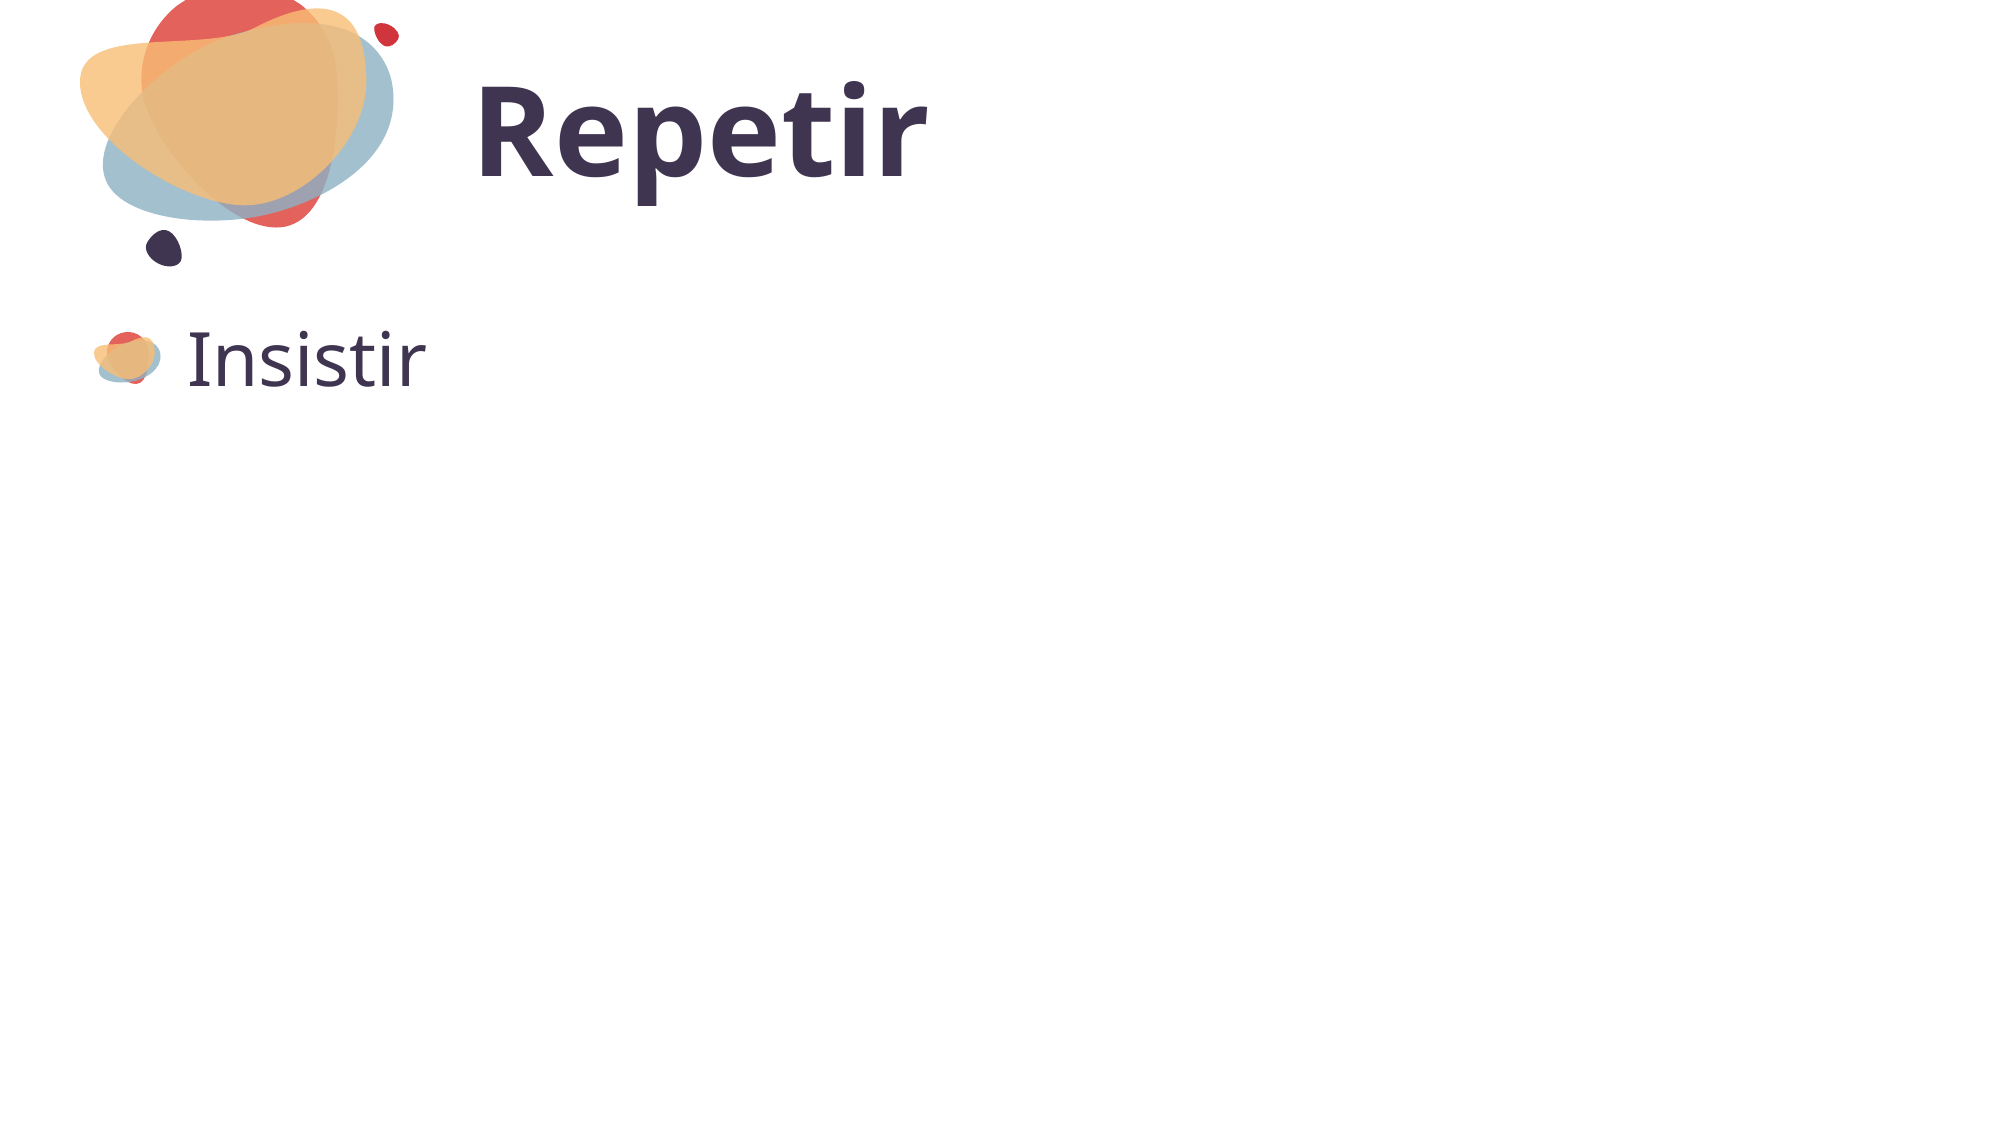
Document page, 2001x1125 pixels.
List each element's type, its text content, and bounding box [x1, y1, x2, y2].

list Insistir [78, 314, 1934, 1014]
title Repetir [456, 42, 1840, 229]
